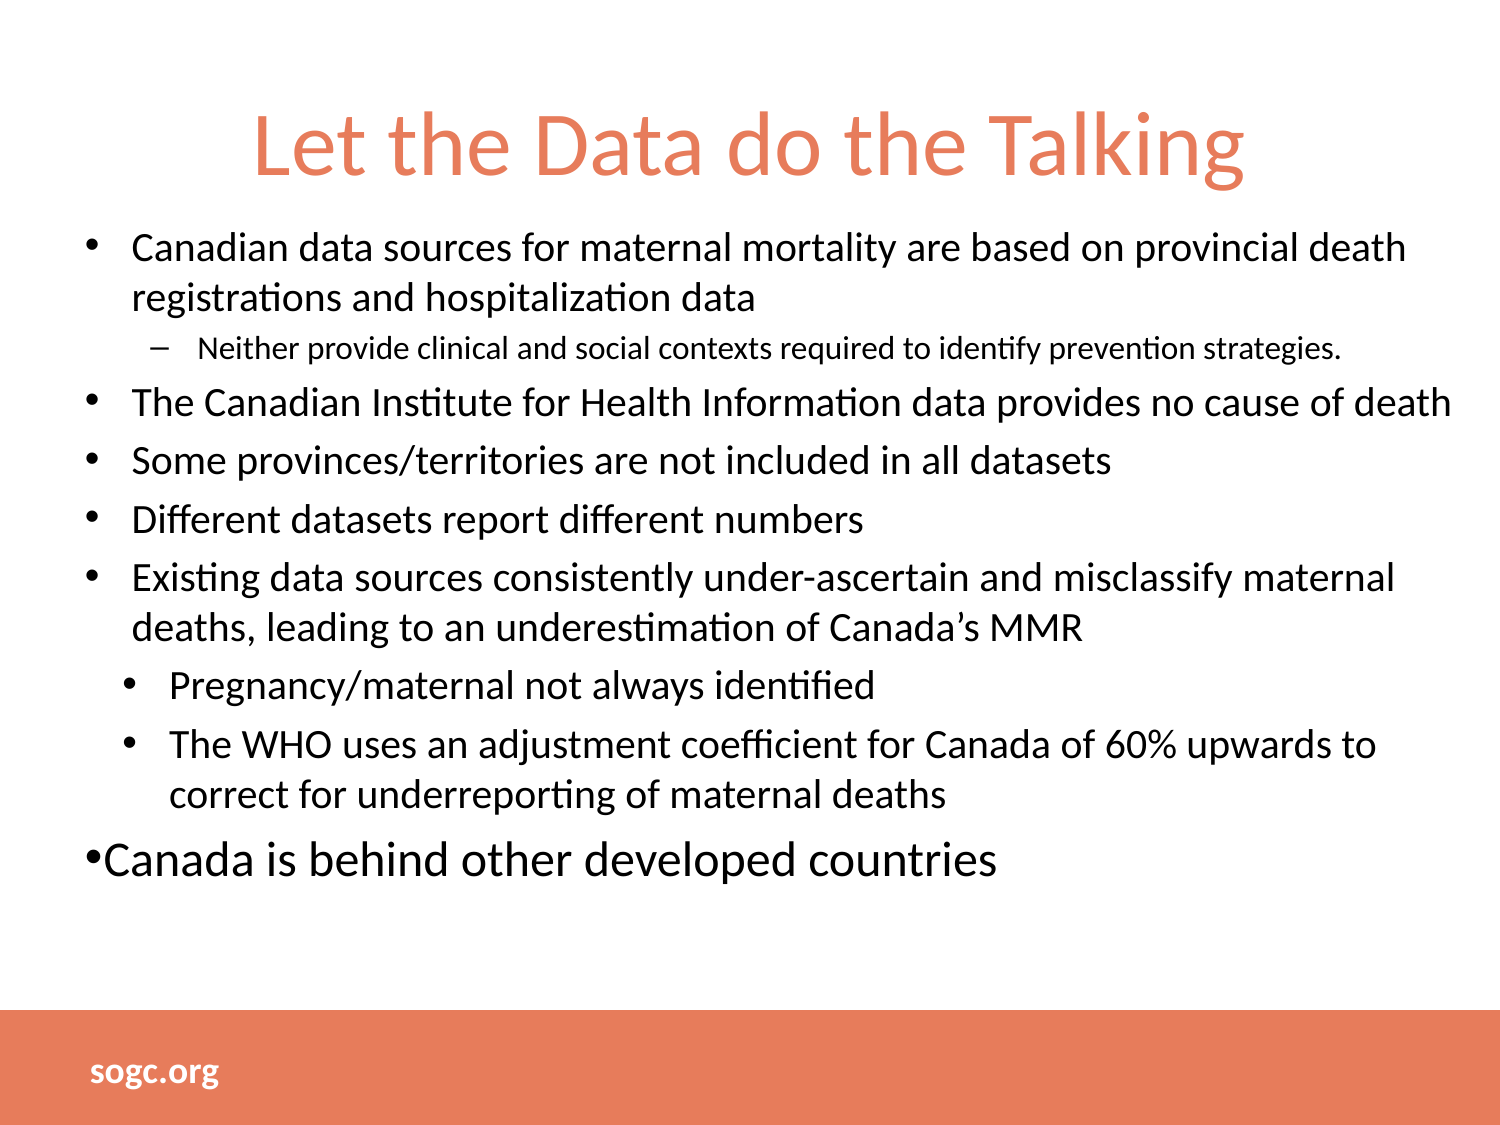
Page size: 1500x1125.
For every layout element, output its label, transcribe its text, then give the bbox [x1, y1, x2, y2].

list Canadian data sources for maternal mortality are based on provincial death registrations and hospitalization data Neither provide clinical and social contexts required to identify prevention strategies. The Canadian Institute for Health Information data provides no cause of death Some provinces/territories are not included in all datasets Different datasets report different numbers Existing data sources consistently under-ascertain and misclassify maternal deaths, leading to an underestimation of Canada’s MMR Pregnancy/maternal not always identified The WHO uses an adjustment coefficient for Canada of 60% upwards to correct for underreporting of maternal deaths Canada is behind other developed countries [69, 212, 1472, 955]
text_box [0, 1010, 1500, 1125]
title Let the Data do the Talking [75, 45, 1425, 212]
text_box sogc.org [75, 1038, 275, 1099]
